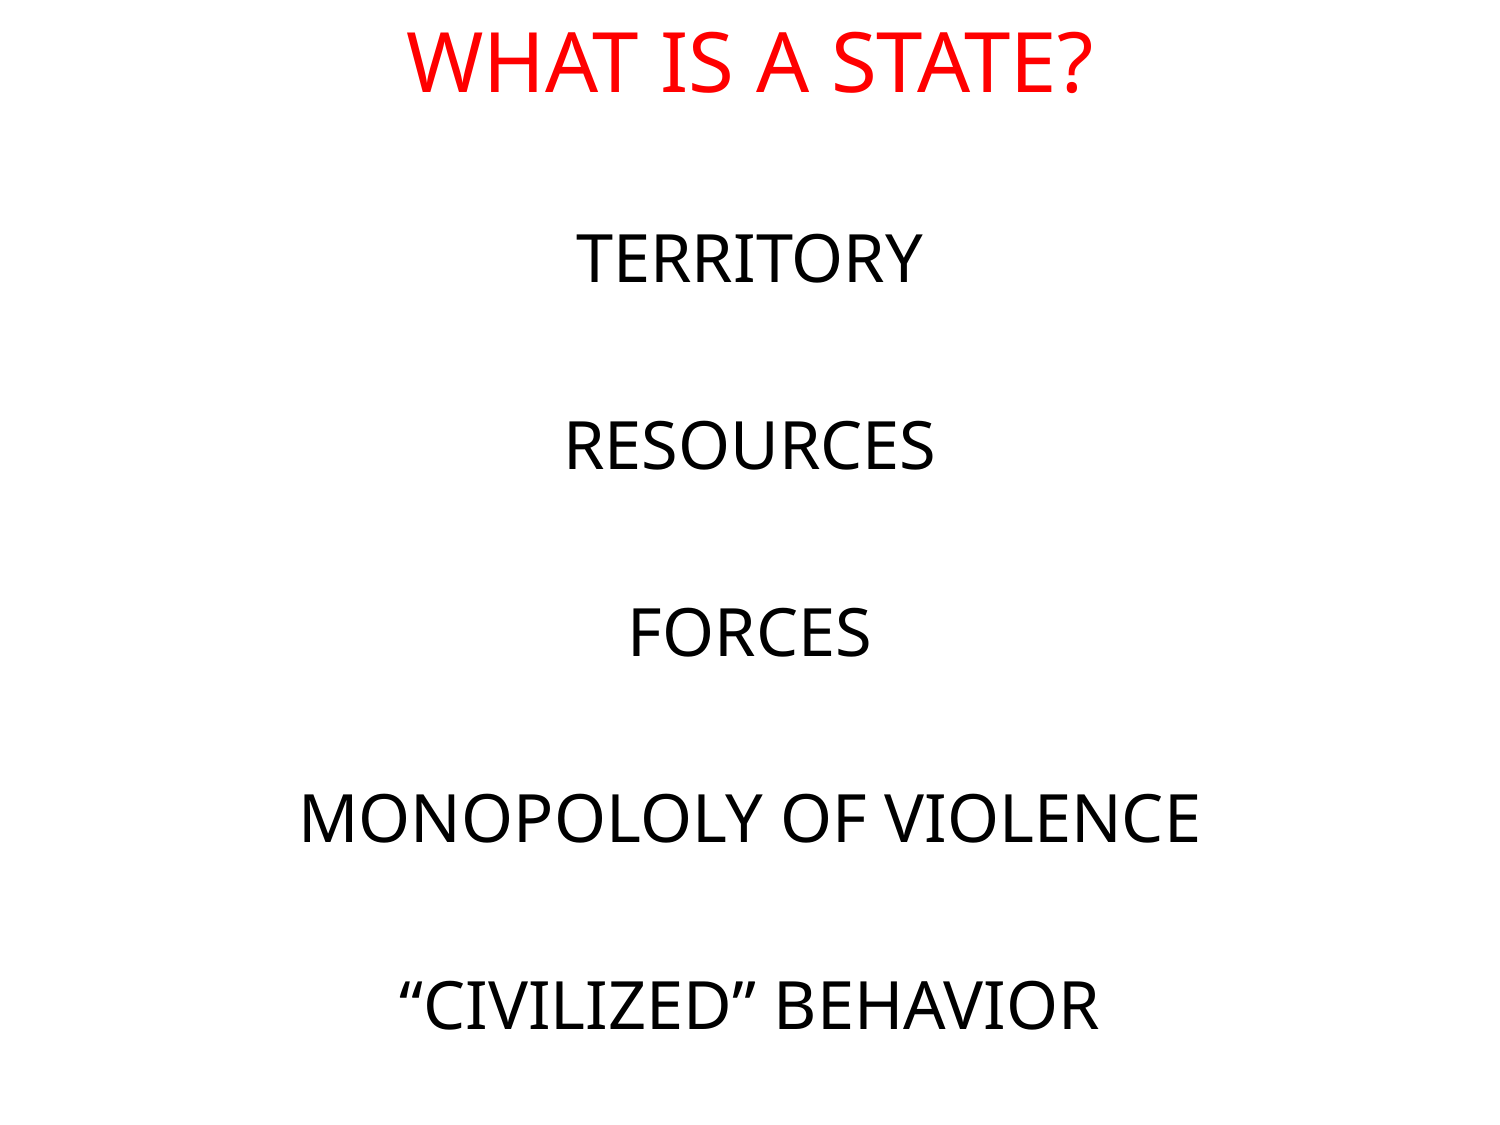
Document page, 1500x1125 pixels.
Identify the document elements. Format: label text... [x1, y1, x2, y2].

text_box WHAT IS A STATE? TERRITORY RESOURCES FORCES MONOPOLOLY OF VIOLENCE “CIVILIZED” BEHAVIOR [50, 1, 1450, 1102]
